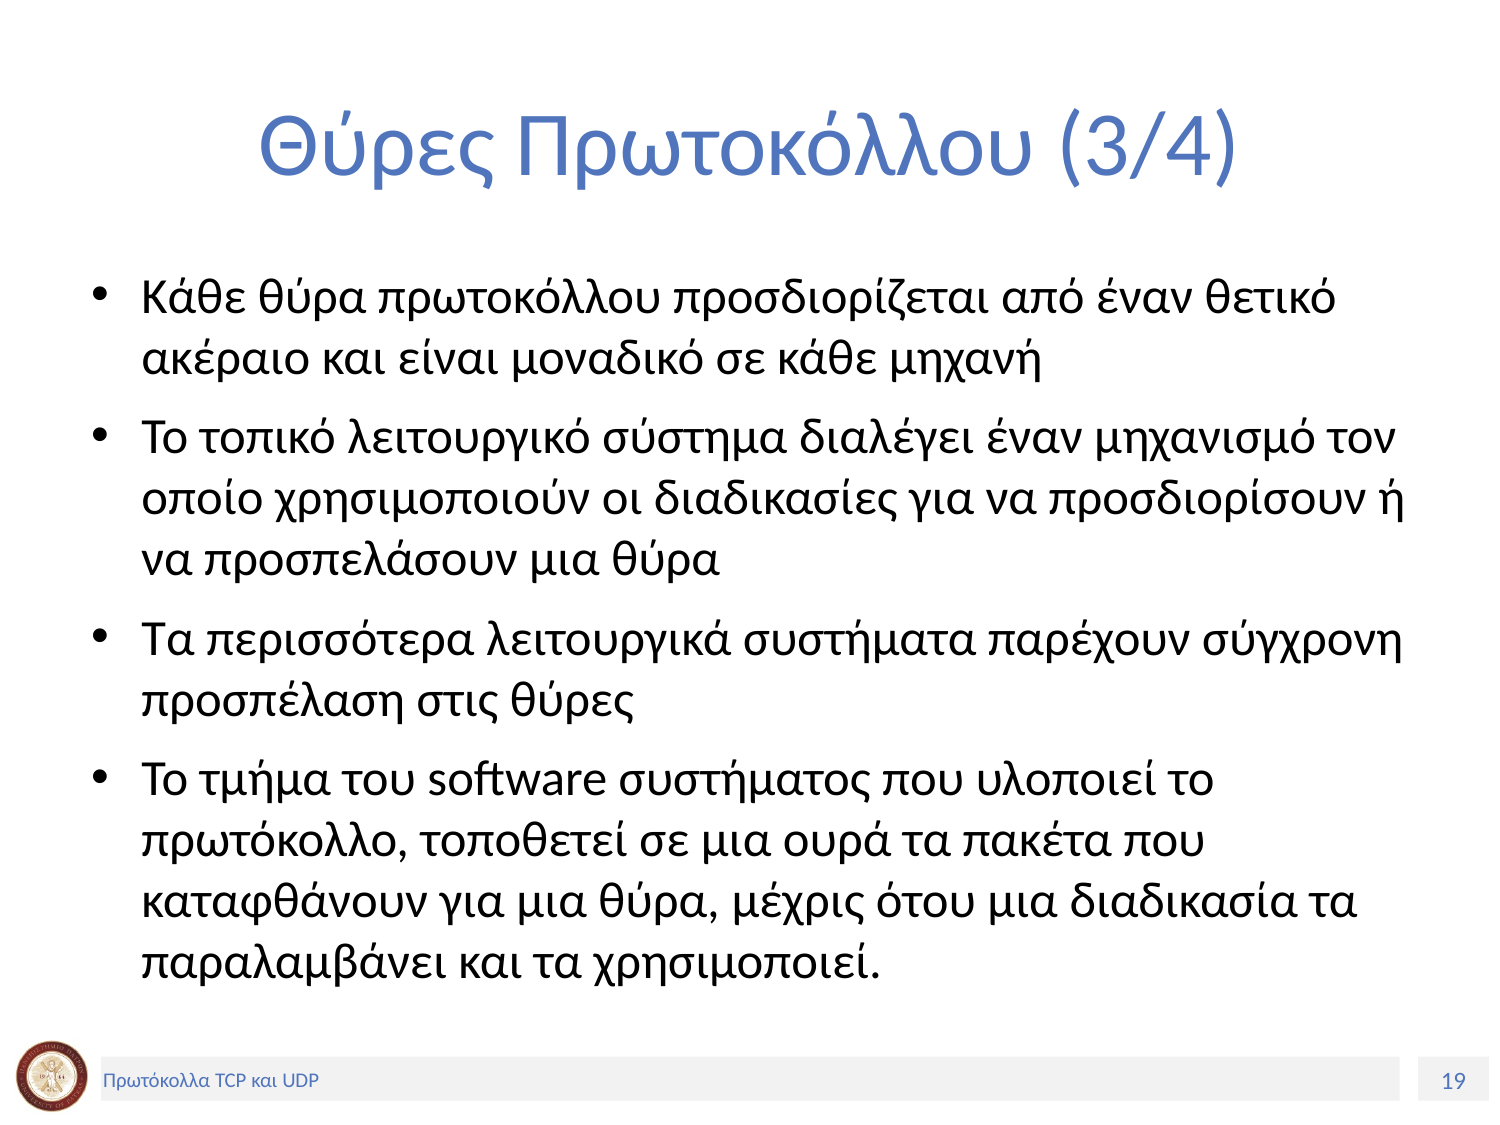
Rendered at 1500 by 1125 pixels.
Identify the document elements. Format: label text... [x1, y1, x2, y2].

title Θύρες Πρωτοκόλλου (3/4) [75, 45, 1425, 233]
list Κάθε θύρα πρωτοκόλλου προσδιορίζεται από έναν θετικό ακέραιο και είναι μοναδικό σε κάθε μηχανή Το τοπικό λειτουργικό σύστημα διαλέγει έναν μηχανισμό τον οποίο χρησιμοποιούν οι διαδικασίες για να προσδιορίσουν ή να προσπελάσουν μια θύρα Τα περισσότερα λειτουργικά συστήματα παρέχουν σύγχρονη προσπέλαση στις θύρες Το τμήμα του software συστήματος που υλοποιεί το πρωτόκολλο, τοποθετεί σε μια ουρά τα πακέτα που καταφθάνουν για μια θύρα, μέχρις ότου μια διαδικασία τα παραλαμβάνει και τα χρησιμοποιεί. [76, 255, 1427, 998]
picture [2, 1027, 101, 1125]
